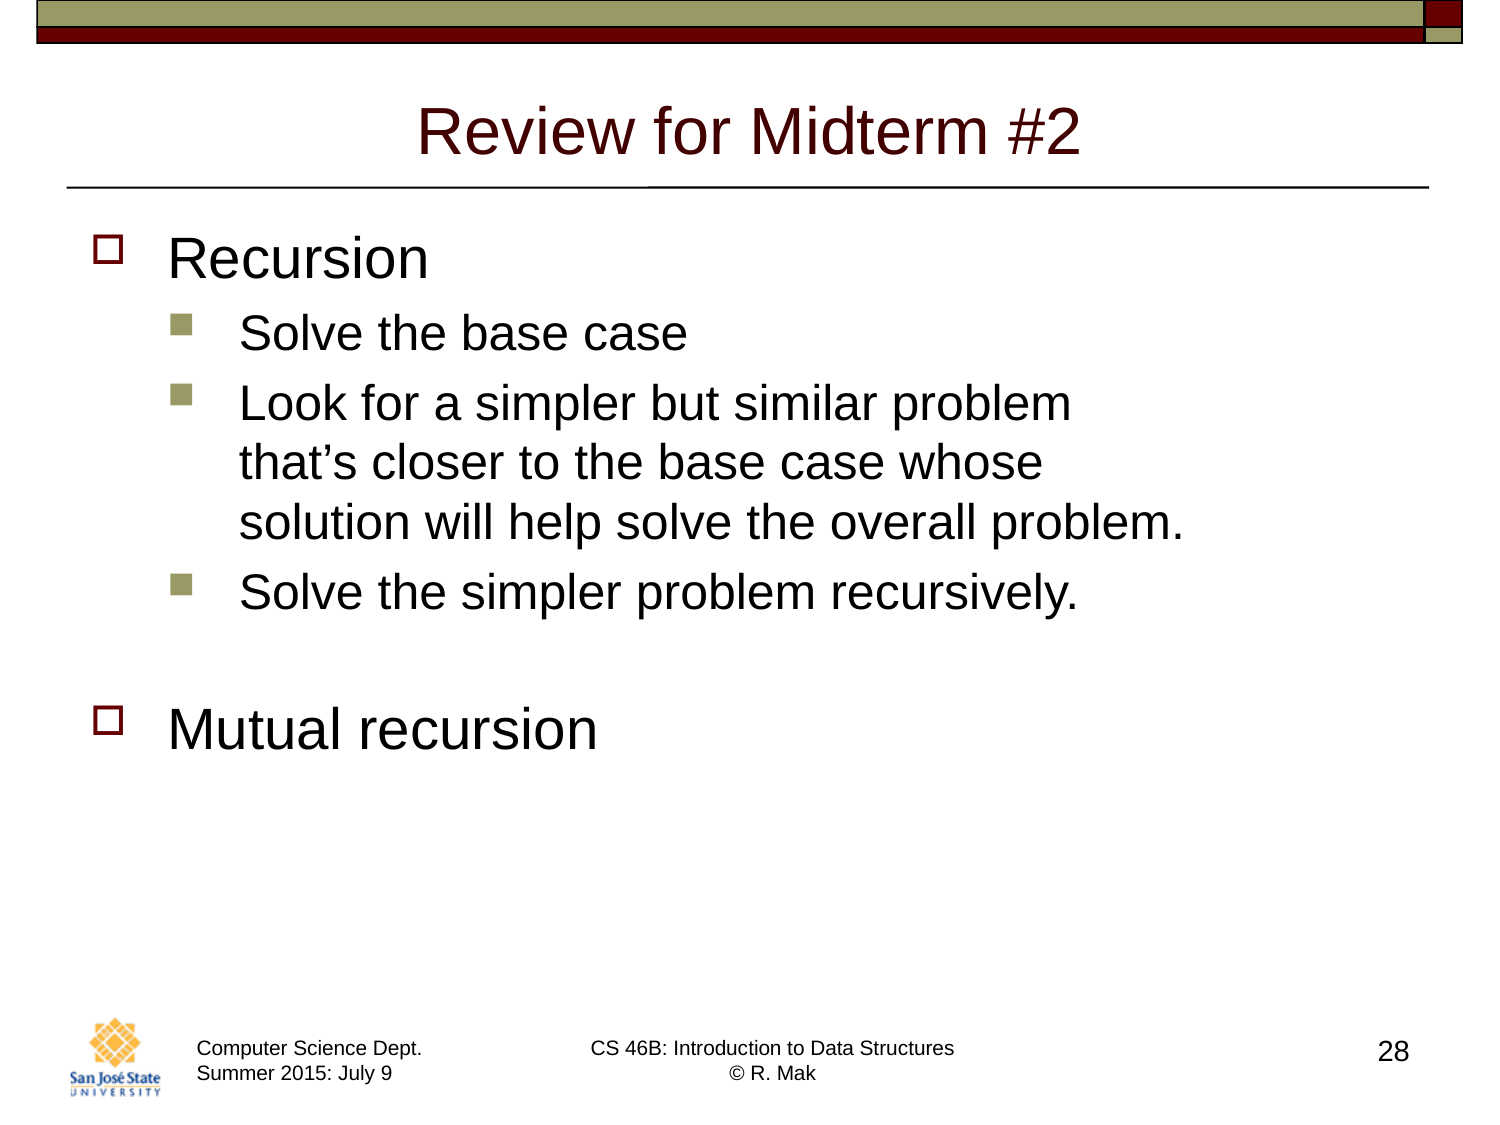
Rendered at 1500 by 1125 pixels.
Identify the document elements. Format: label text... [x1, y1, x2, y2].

title Review for Midterm #2 [75, 67, 1425, 175]
picture [60, 1012, 166, 1112]
list Recursion Solve the base case Look for a simpler but similar problem that’s closer to the base case whose solution will help solve the overall problem. Solve the simpler problem recursively. Mutual recursion [75, 212, 1425, 1006]
slide_number 28 [1112, 1025, 1425, 1100]
